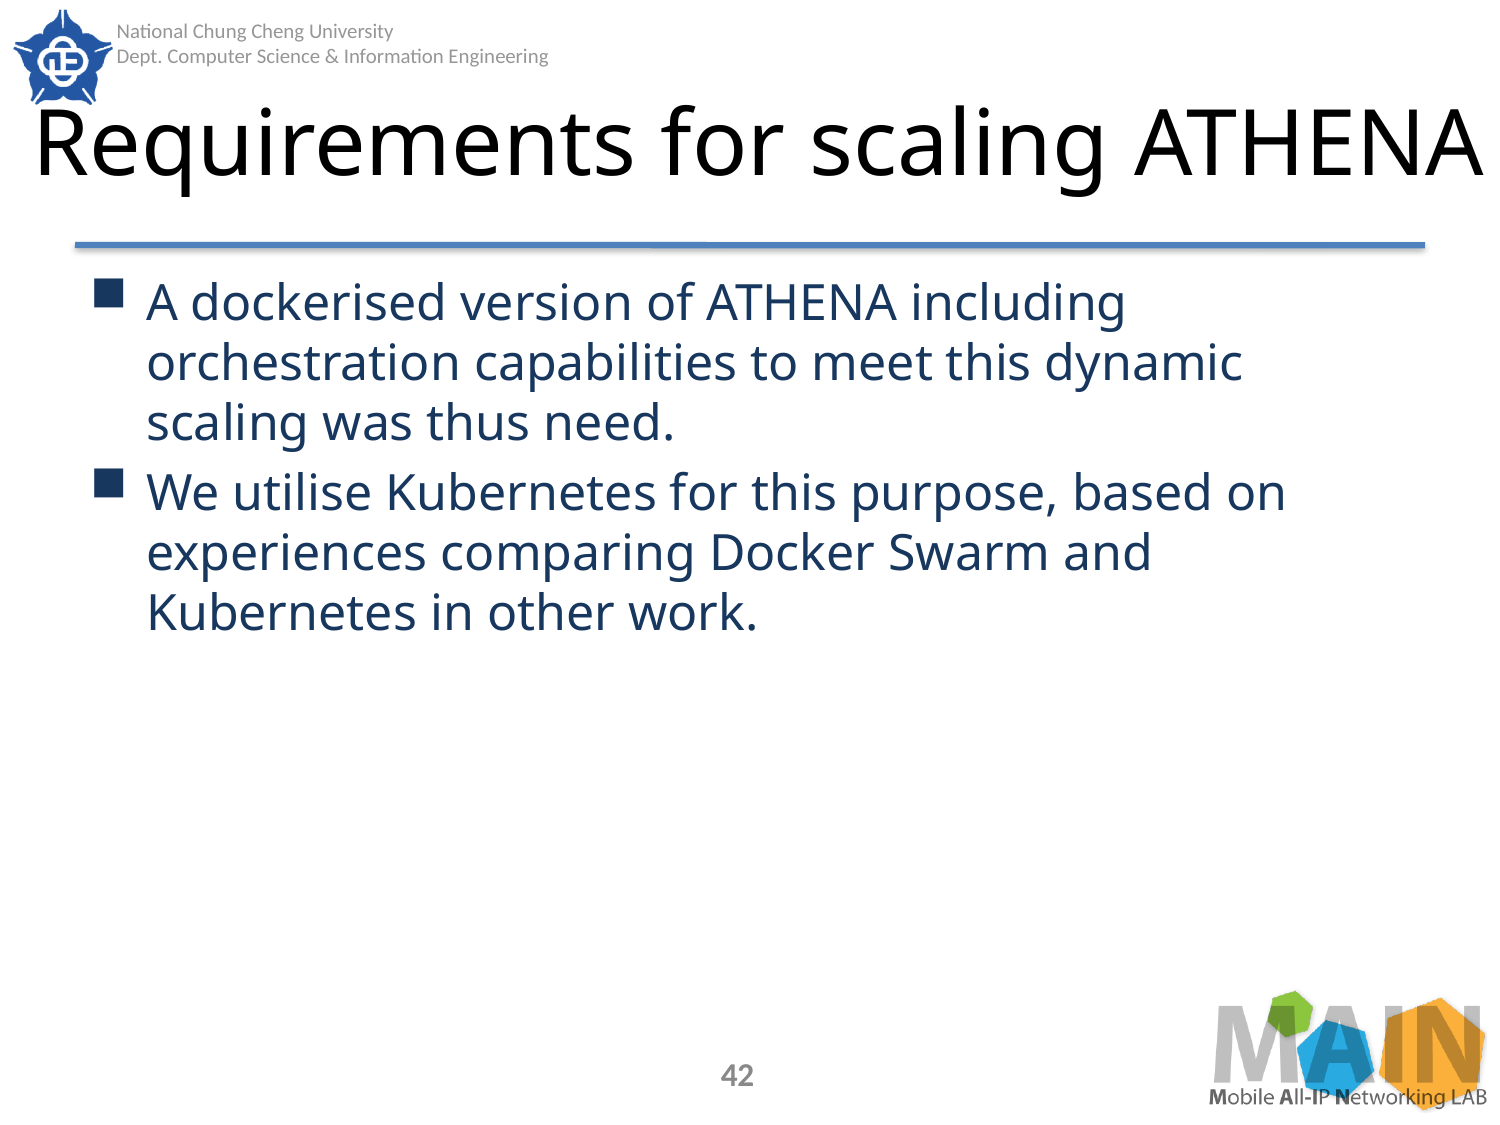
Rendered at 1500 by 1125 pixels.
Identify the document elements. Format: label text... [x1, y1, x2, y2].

picture [0, 0, 126, 45]
list A dockerised version of ATHENA including orchestration capabilities to meet this dynamic scaling was thus need. We utilise Kubernetes for this purpose, based on experiences comparing Docker Swarm and Kubernetes in other work. [75, 262, 1425, 1005]
picture [1050, 987, 1488, 1113]
slide_number 42 [562, 1042, 913, 1103]
title Requirements for scaling ATHENA [0, 45, 1500, 233]
